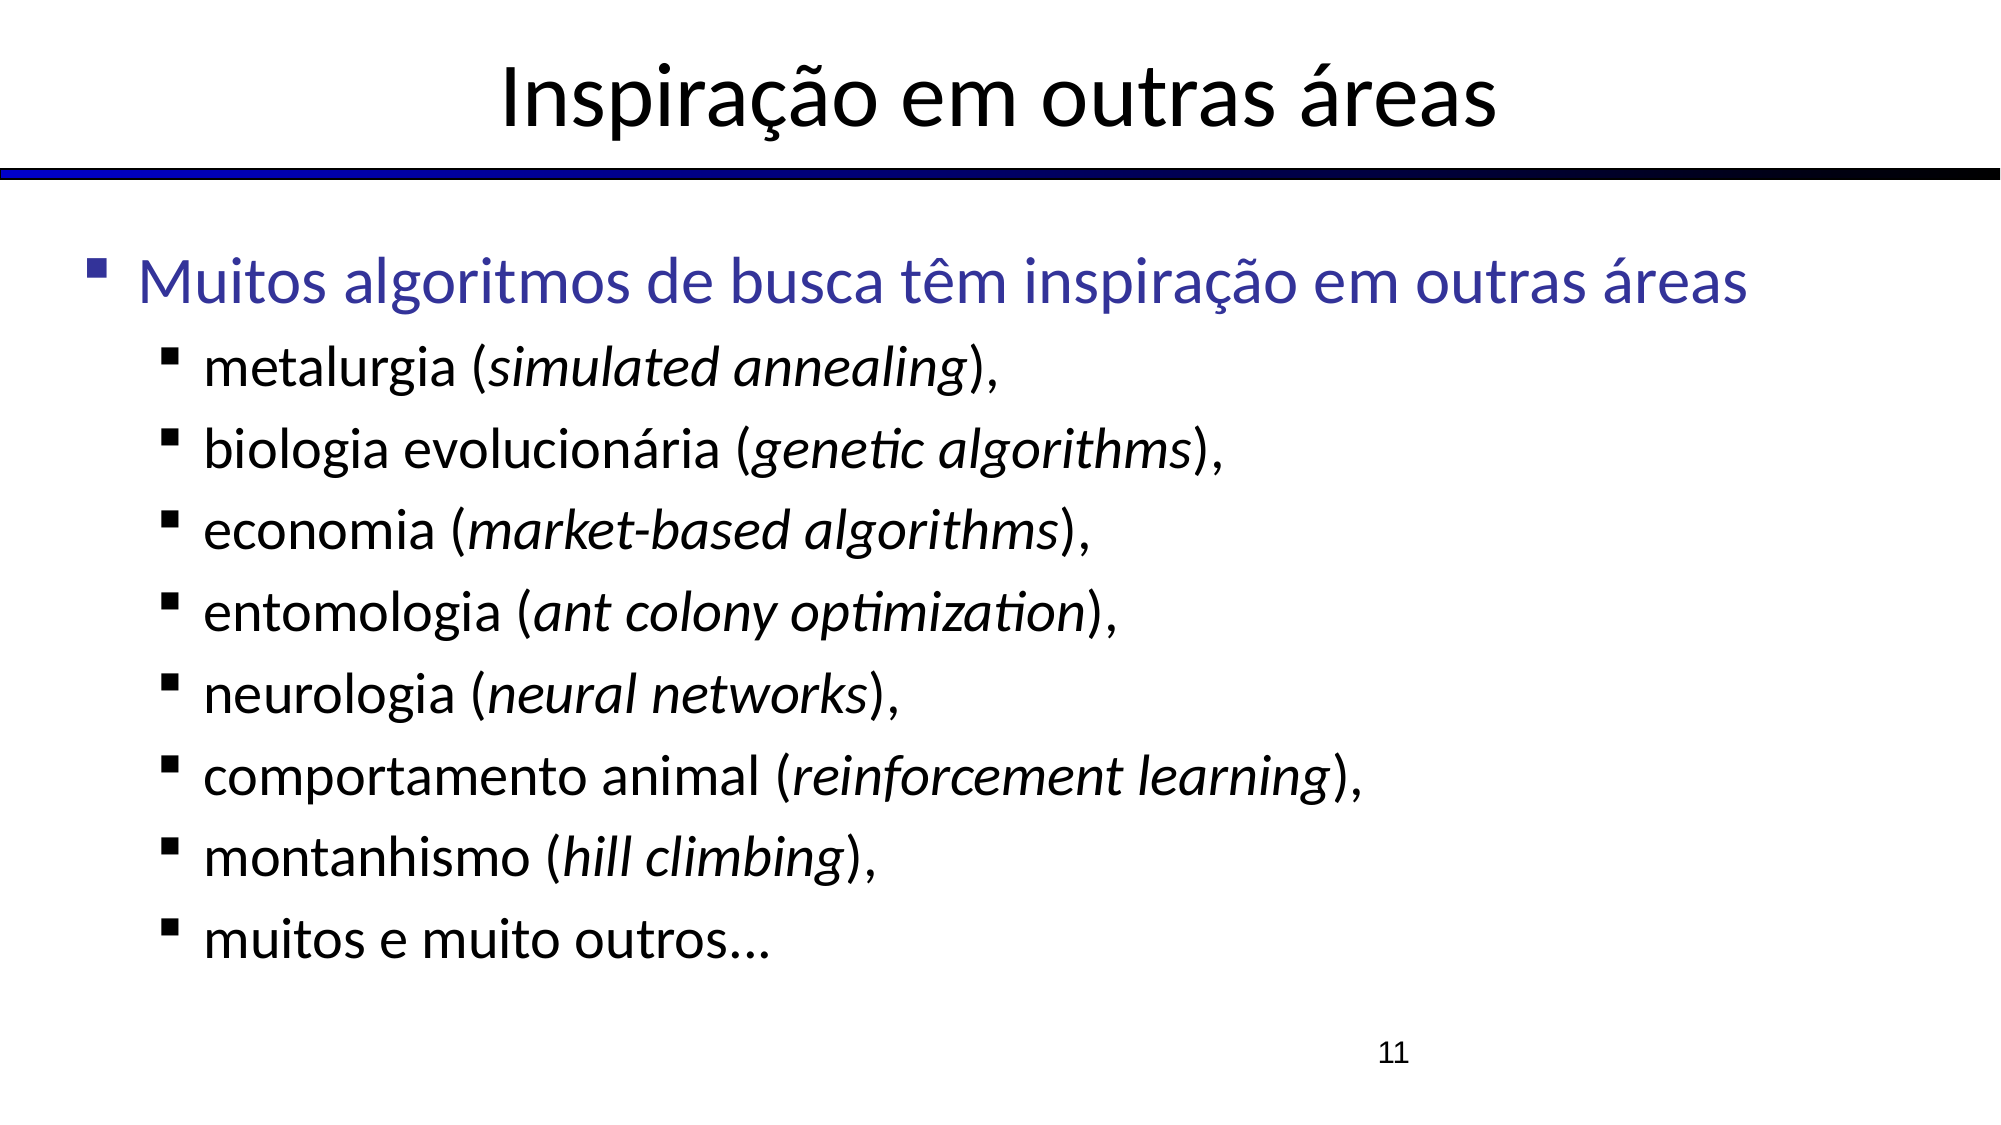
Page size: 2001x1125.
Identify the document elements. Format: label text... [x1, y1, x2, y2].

title Inspiração em outras áreas [0, 0, 2000, 184]
slide_number 11 [1074, 1024, 1426, 1103]
list Muitos algoritmos de busca têm inspiração em outras áreas metalurgia (simulated annealing), biologia evolucionária (genetic algorithms), economia (market-based algorithms), entomologia (ant colony optimization), neurologia (neural networks), comportamento animal (reinforcement learning), montanhismo (hill climbing), muitos e muito outros... [66, 228, 1934, 1006]
